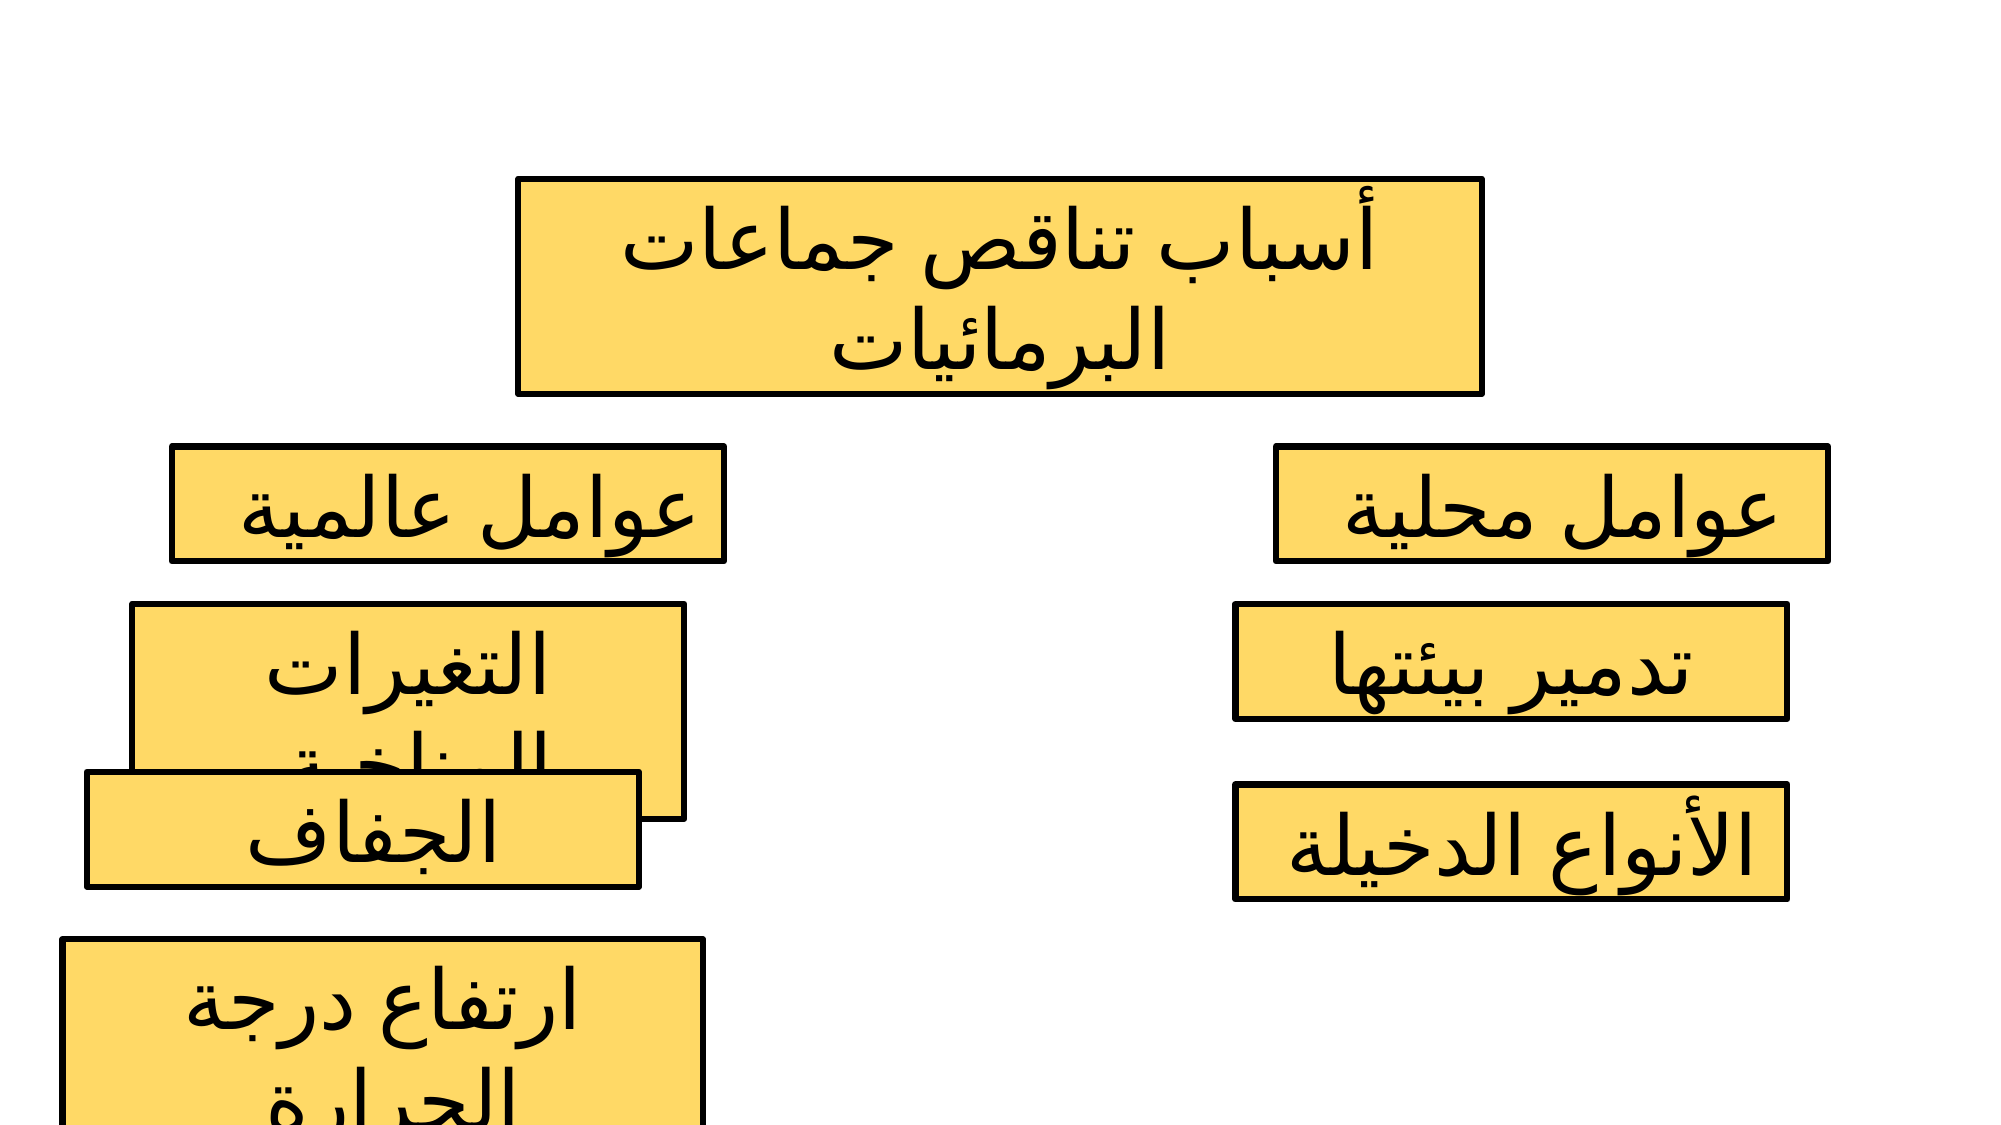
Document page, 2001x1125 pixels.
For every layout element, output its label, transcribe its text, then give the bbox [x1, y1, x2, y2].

text_box أسباب تناقص جماعات البرمائيات [518, 178, 1482, 394]
text_box الجفاف [86, 771, 639, 887]
text_box عوامل محلية [1276, 446, 1828, 562]
text_box الأنواع الدخيلة [1235, 784, 1788, 900]
text_box عوامل عالمية [171, 446, 724, 562]
text_box التغيرات المناخية [132, 603, 685, 819]
text_box تدمير بيئتها [1235, 603, 1788, 719]
text_box ارتفاع درجة الحرارة [62, 939, 703, 1125]
